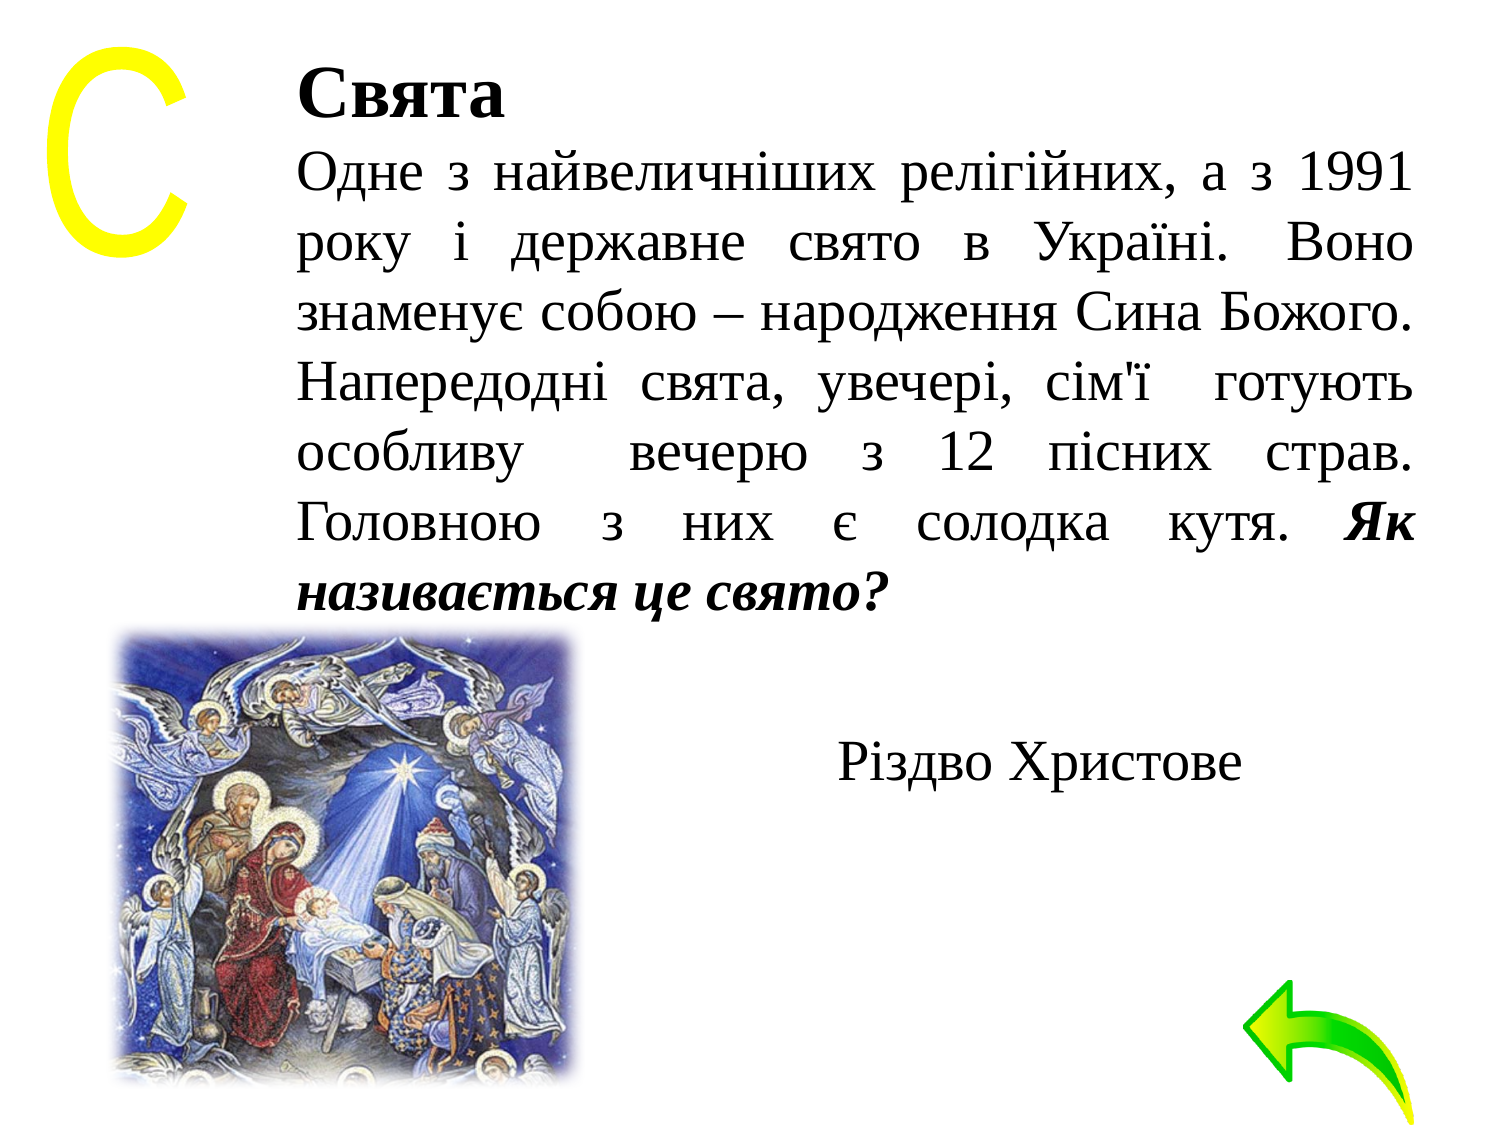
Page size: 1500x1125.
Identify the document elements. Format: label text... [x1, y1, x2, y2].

text_box Різдво Христове [822, 714, 1259, 800]
text_box Свята Одне з найвеличніших релігійних, а з 1991 року і державне свято в Україні. Воно знаменує собою – народження Сина Божого. Напередодні свята, увечері, сім'ї готують особливу вечерю з 12 пісних страв. Головною з них є солодка кутя. Як називається це свято? [281, 35, 1430, 675]
picture [1241, 979, 1414, 1125]
picture [105, 619, 587, 1091]
